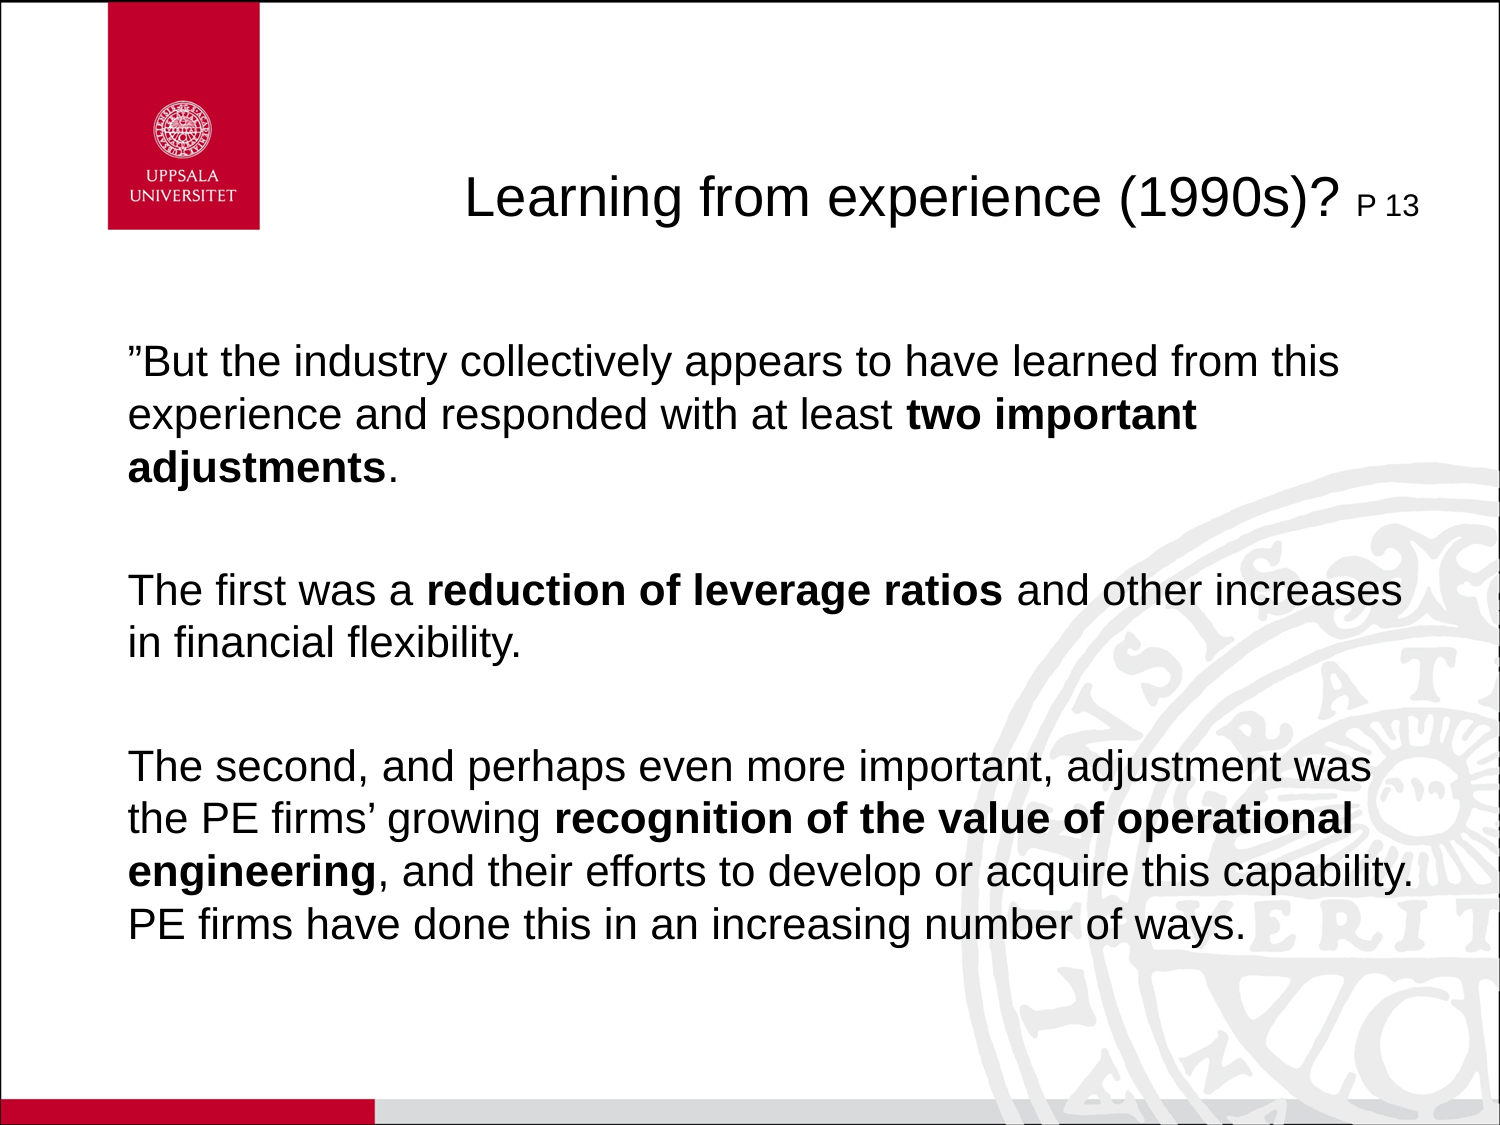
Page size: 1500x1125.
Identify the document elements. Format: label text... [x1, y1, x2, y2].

picture [0, 0, 1500, 1125]
title Learning from experience (1990s)? P 13 [289, 99, 1436, 288]
list ”But the industry collectively appears to have learned from this experience and responded with at least two important adjustments. The first was a reduction of leverage ratios and other increases in financial flexibility. The second, and perhaps even more important, adjustment was the PE firms’ growing recognition of the value of operational engineering, and their efforts to develop or acquire this capability. PE firms have done this in an increasing number of ways. [112, 324, 1436, 1000]
